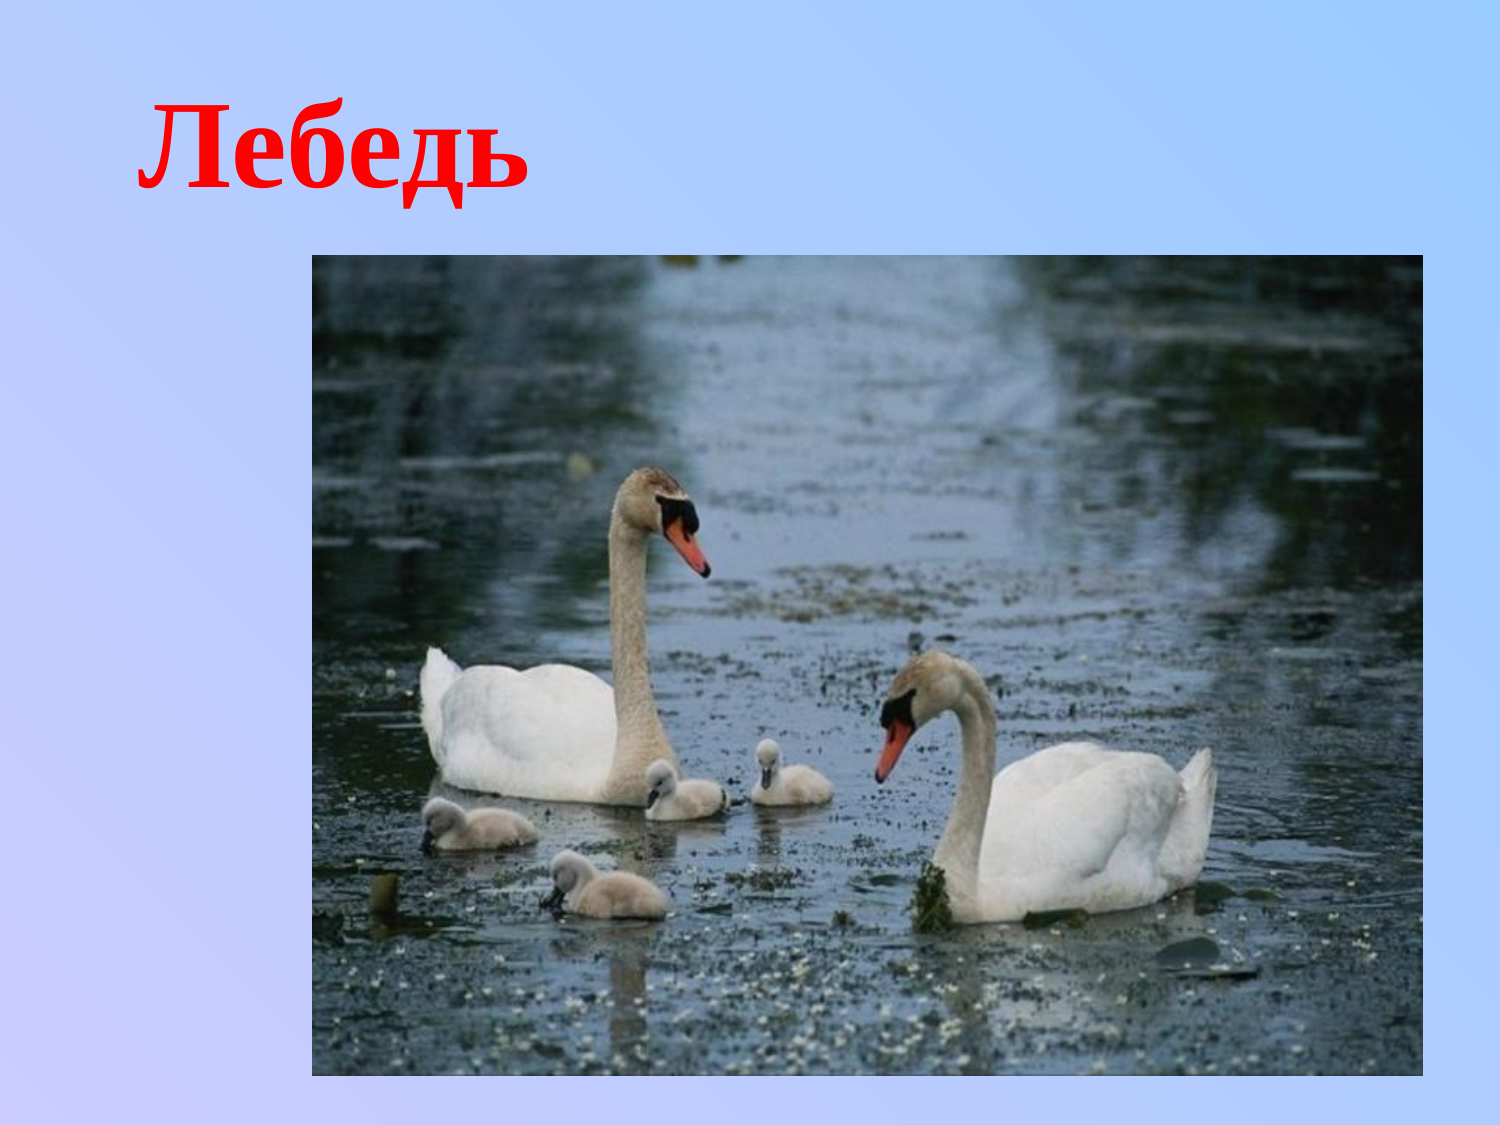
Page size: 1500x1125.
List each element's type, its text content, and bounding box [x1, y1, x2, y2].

text_box Лебедь [123, 54, 550, 220]
picture [312, 255, 1424, 1077]
